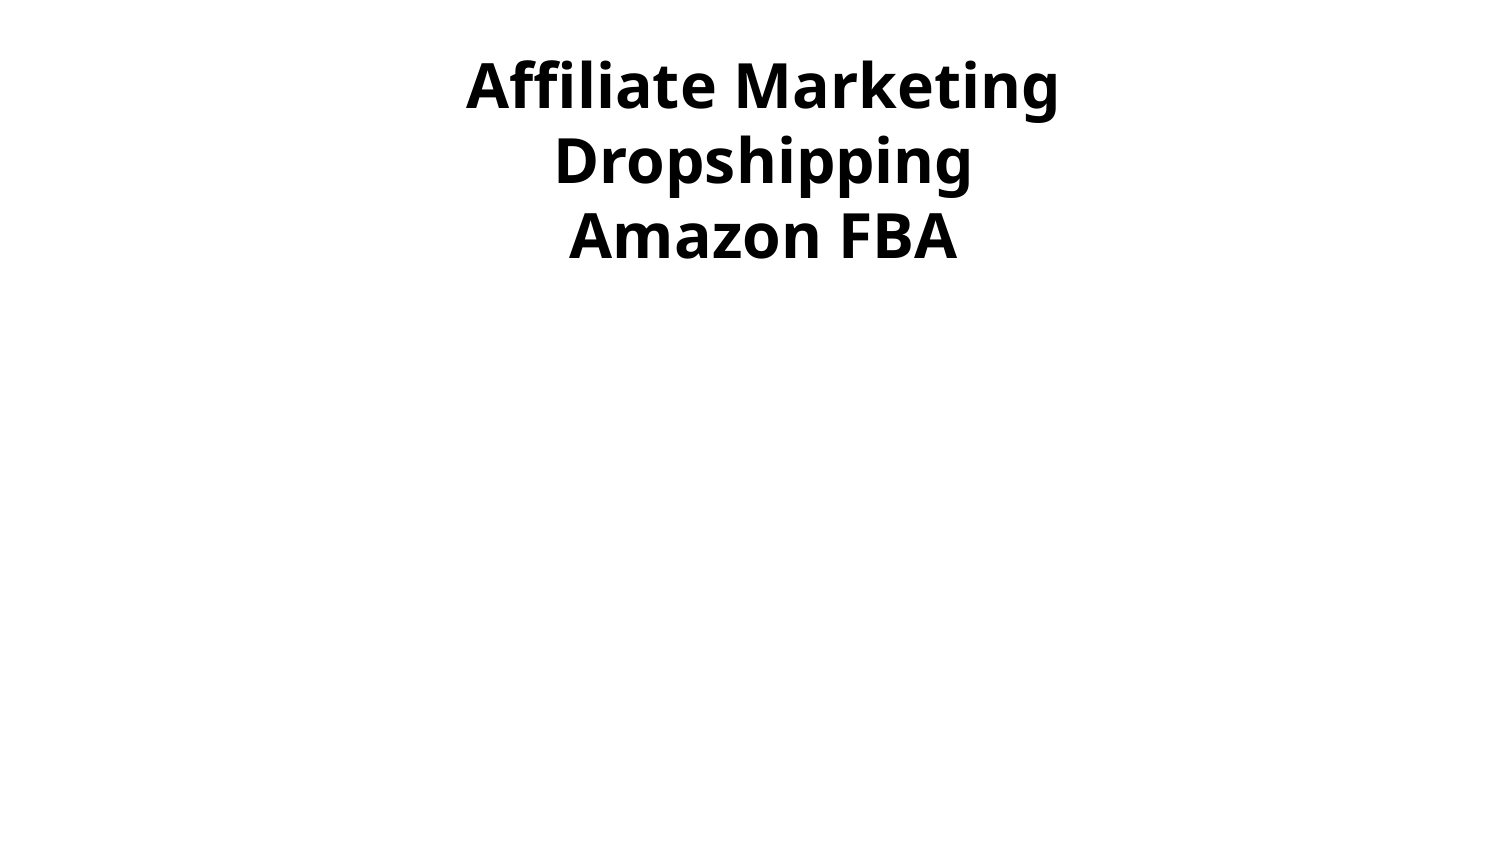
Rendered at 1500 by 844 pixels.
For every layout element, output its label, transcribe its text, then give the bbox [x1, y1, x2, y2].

list Affiliate Marketing Dropshipping Amazon FBA [57, 31, 1471, 829]
